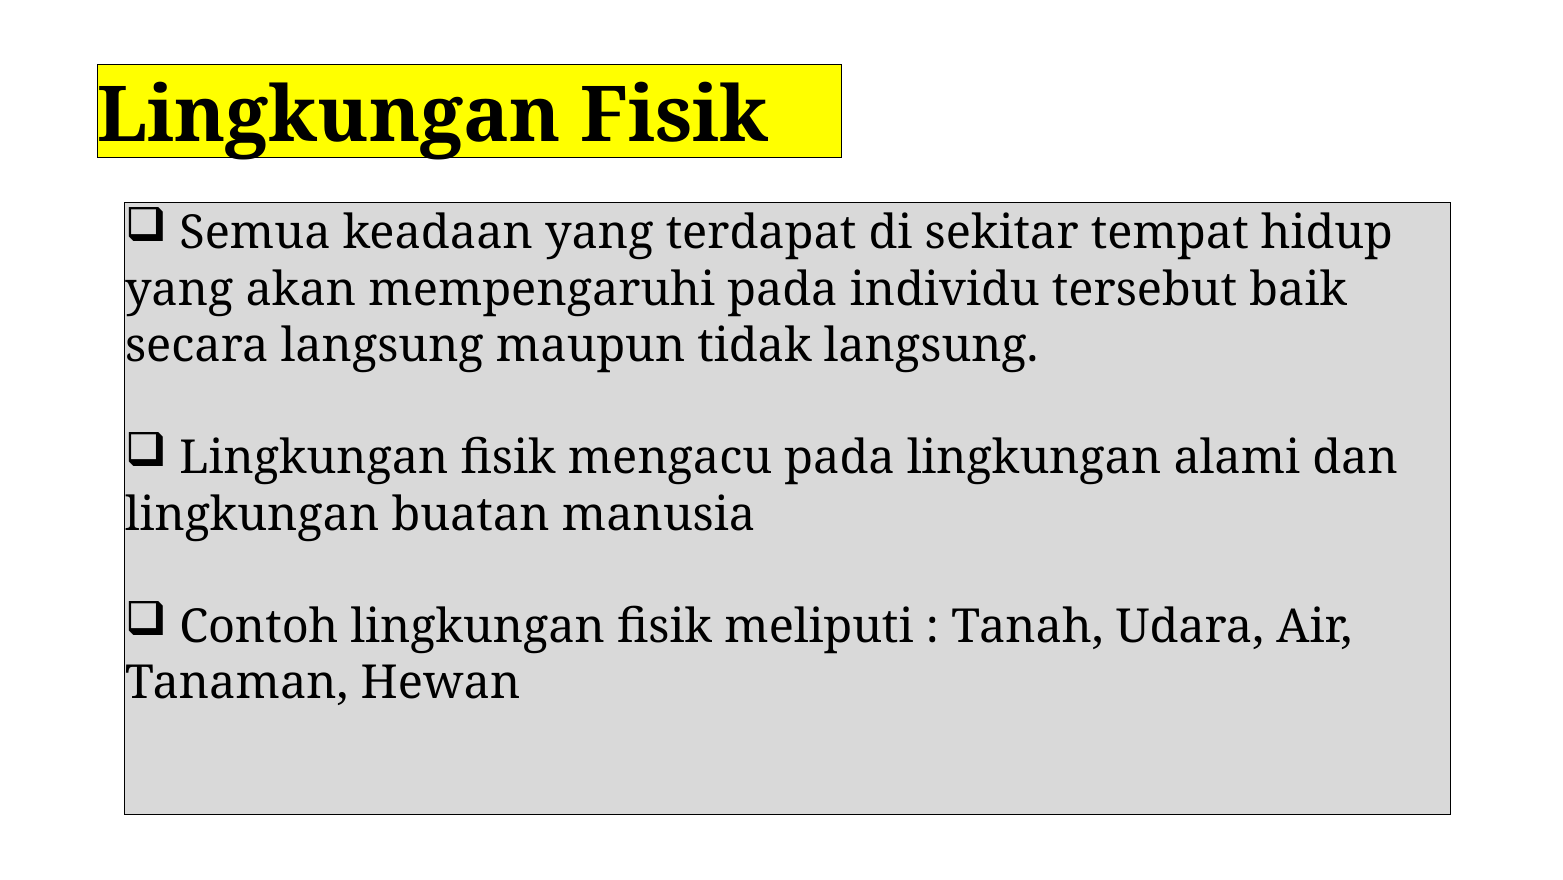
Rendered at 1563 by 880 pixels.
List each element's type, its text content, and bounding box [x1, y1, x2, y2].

title Lingkungan Fisik [97, 64, 842, 158]
list Semua keadaan yang terdapat di sekitar tempat hidup yang akan mempengaruhi pada individu tersebut baik secara langsung maupun tidak langsung. Lingkungan fisik mengacu pada lingkungan alami dan lingkungan buatan manusia Contoh lingkungan fisik meliputi : Tanah, Udara, Air, Tanaman, Hewan [124, 202, 1451, 815]
